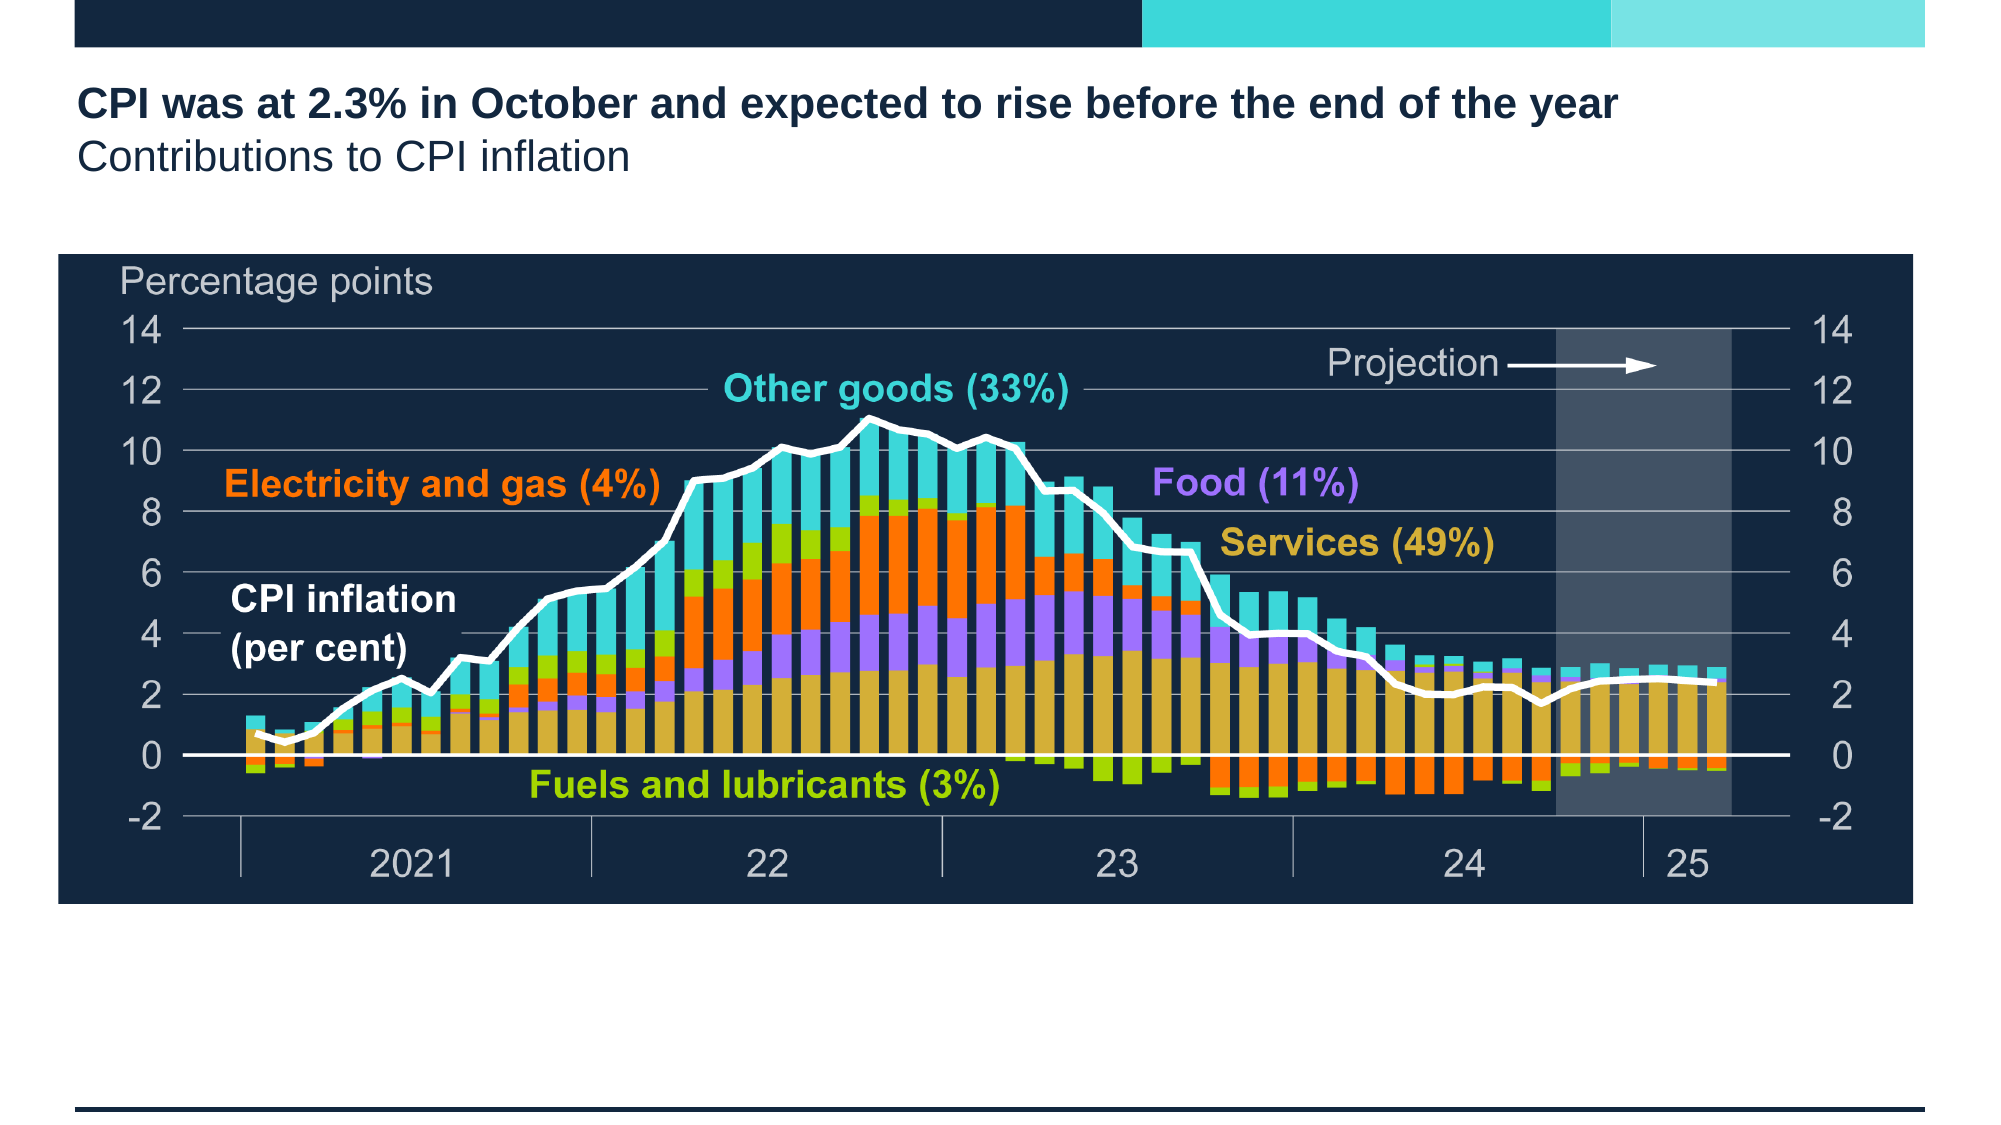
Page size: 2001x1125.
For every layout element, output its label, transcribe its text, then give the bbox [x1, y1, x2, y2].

picture [58, 254, 1914, 904]
title CPI was at 2.3% in October and expected to rise before the end of the year Contributions to CPI inflation [76, 75, 1929, 200]
